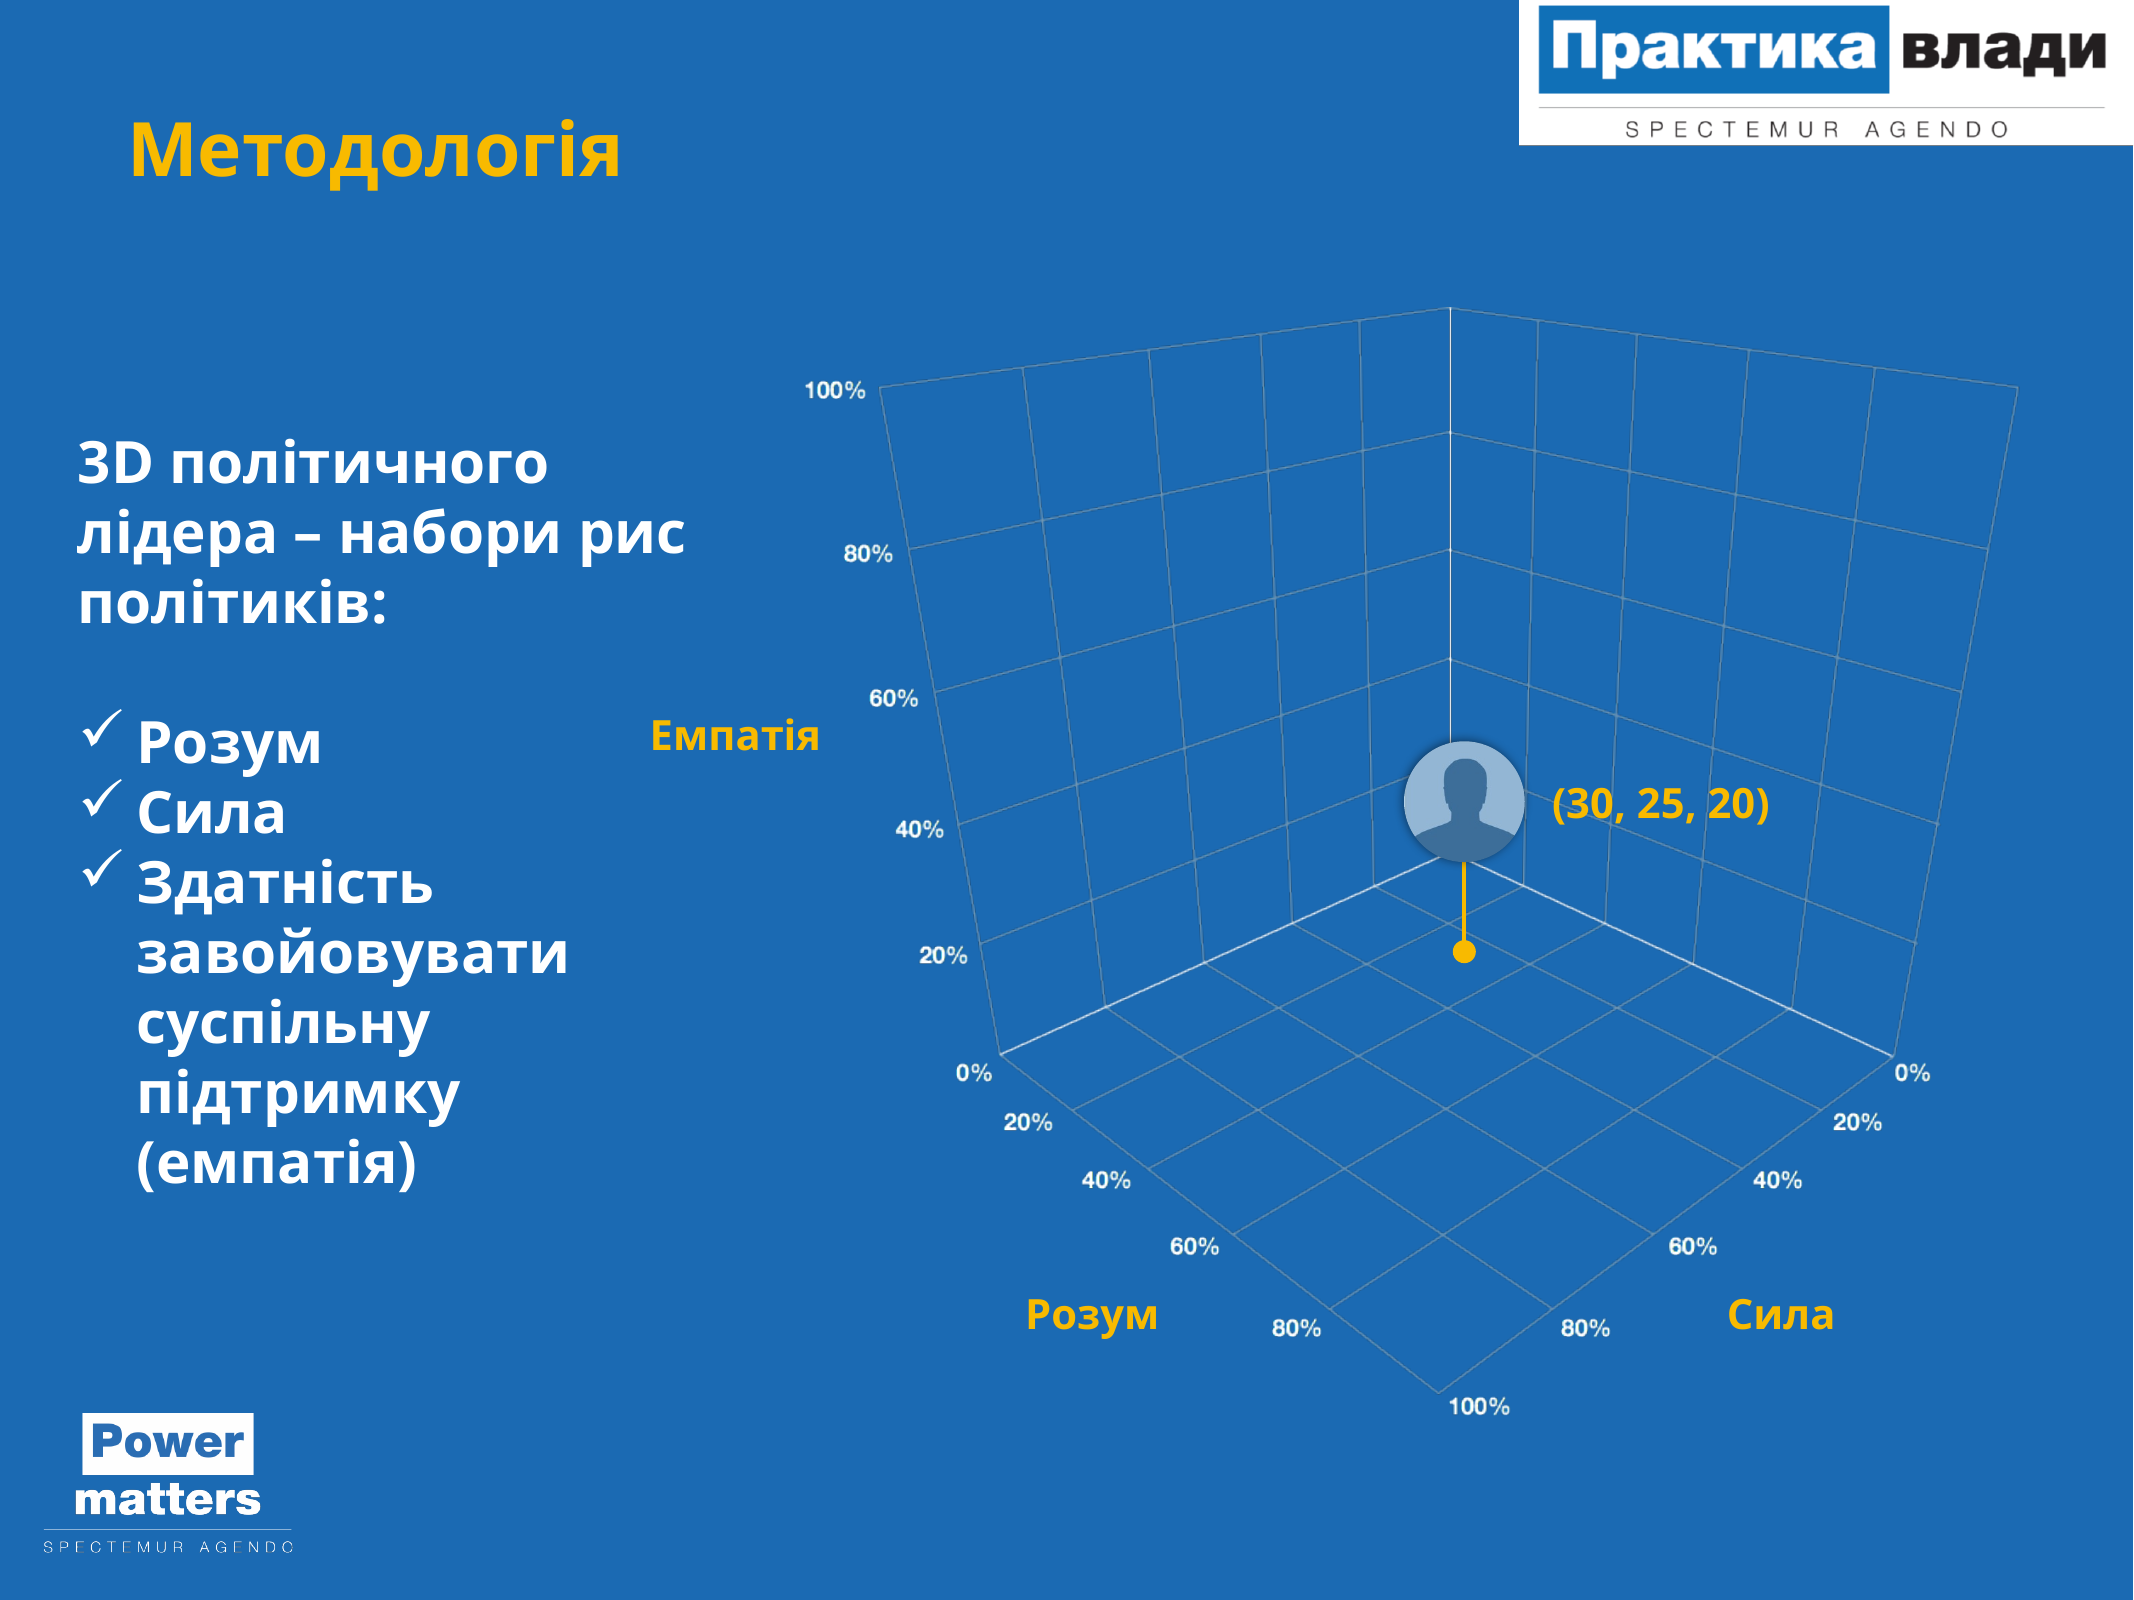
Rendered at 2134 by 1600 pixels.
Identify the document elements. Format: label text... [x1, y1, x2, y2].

picture [1519, 0, 2134, 146]
picture [1403, 740, 1526, 863]
picture [43, 1413, 293, 1553]
text_box Методологія [118, 93, 1755, 200]
text_box 3D політичного лідера – набори рис політиків: Розум Сила Здатність завойовувати суспільну підтримку (емпатія) [69, 417, 644, 1204]
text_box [644, 307, 2021, 1427]
